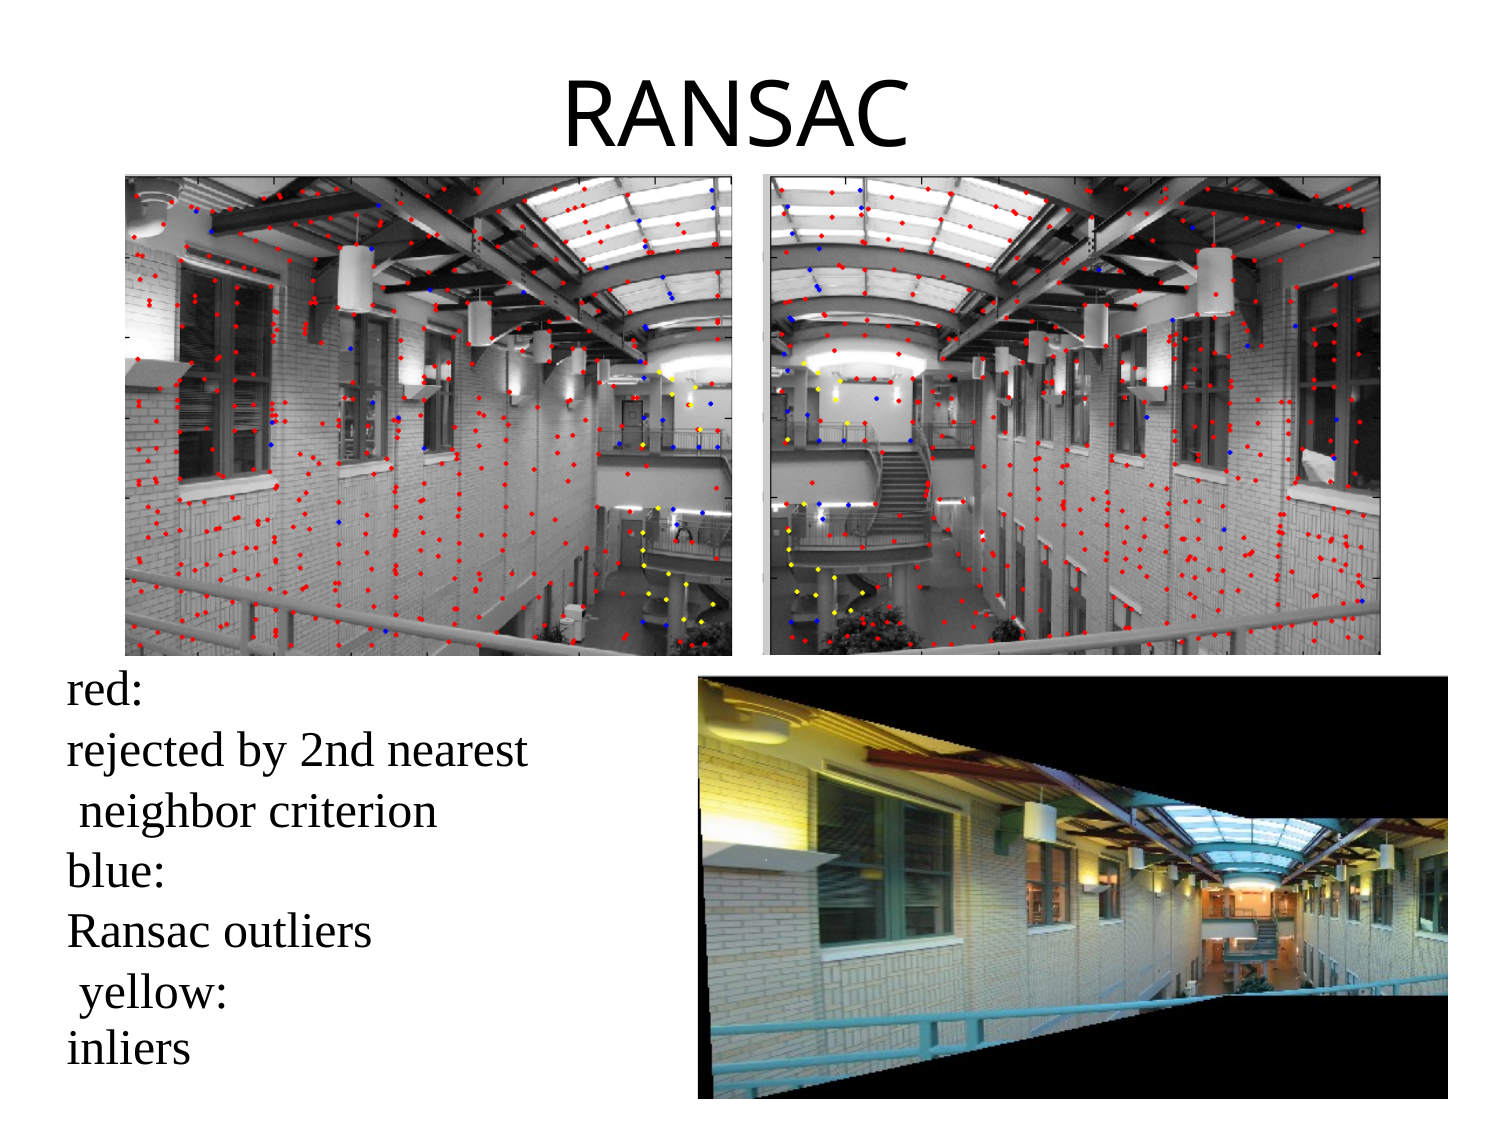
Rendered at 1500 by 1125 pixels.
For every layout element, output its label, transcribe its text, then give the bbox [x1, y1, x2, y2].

text_box [125, 174, 733, 656]
text_box red: rejected by 2nd nearest neighbor criterion blue: Ransac outliers yellow: inliers [64, 654, 532, 1075]
text_box [697, 675, 1448, 1099]
text_box [762, 174, 1381, 655]
title RANSAC [558, 13, 935, 204]
